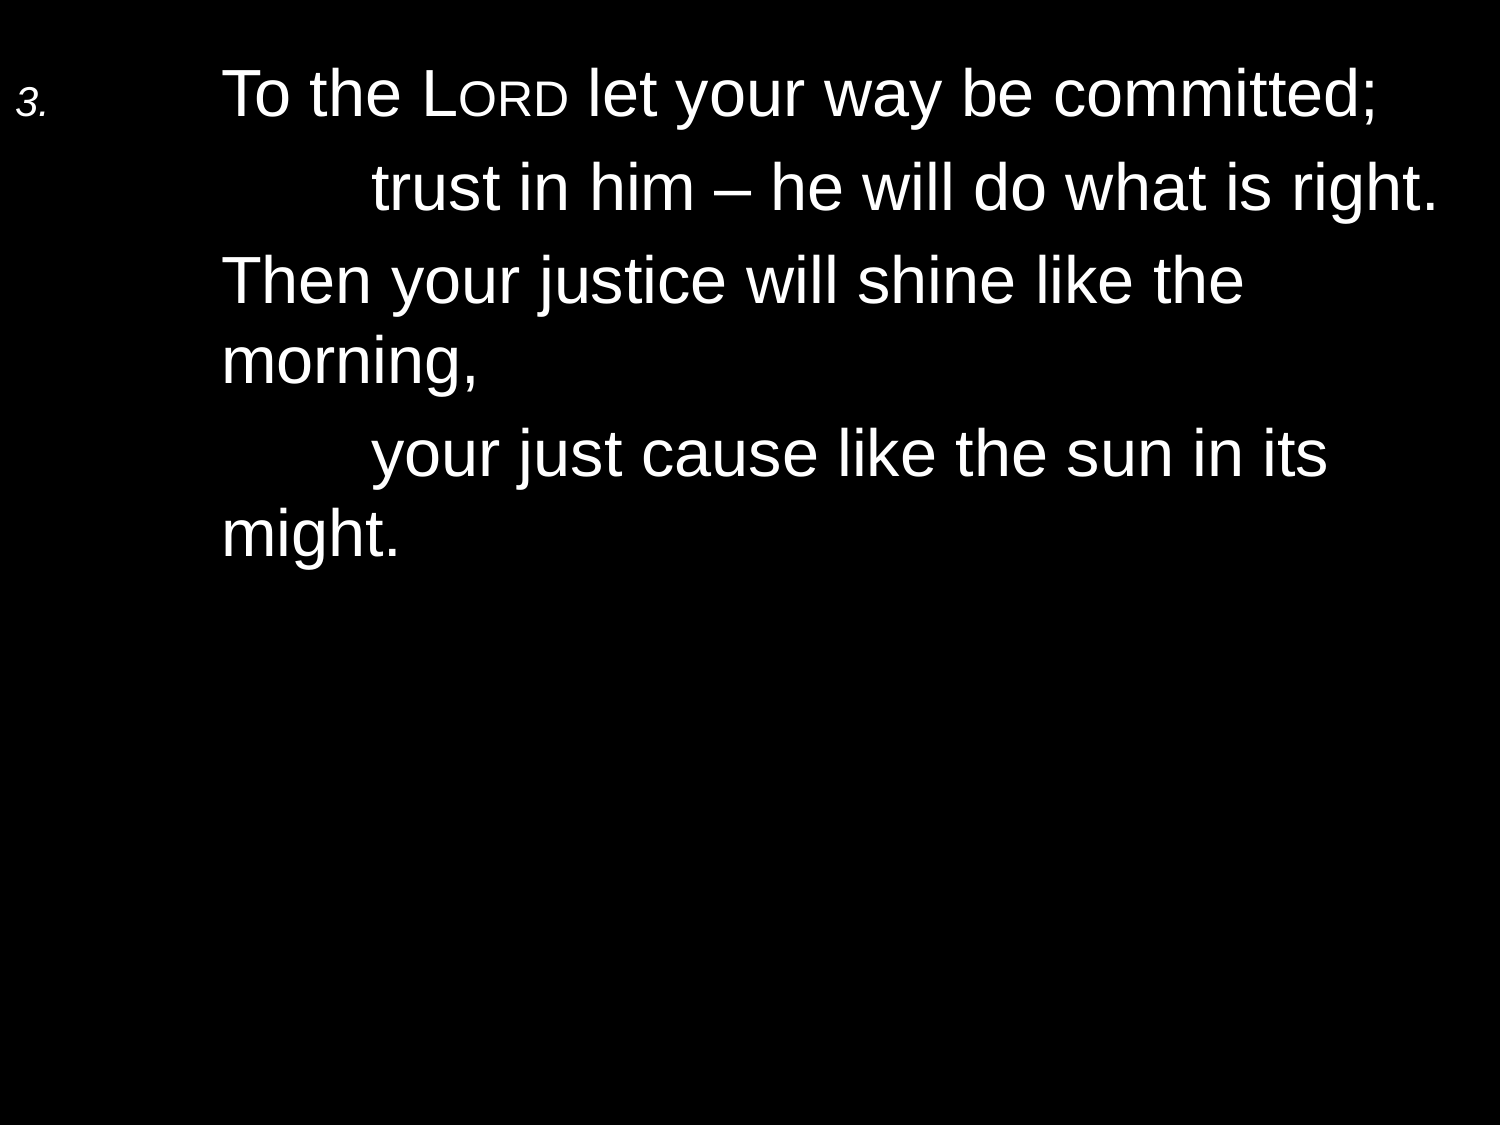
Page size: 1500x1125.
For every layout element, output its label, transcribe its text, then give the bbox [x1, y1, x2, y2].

list 3. To the Lord let your way be committed; trust in him – he will do what is right. Then your justice will shine like the morning, your just cause like the sun in its might. [0, 42, 1500, 1047]
